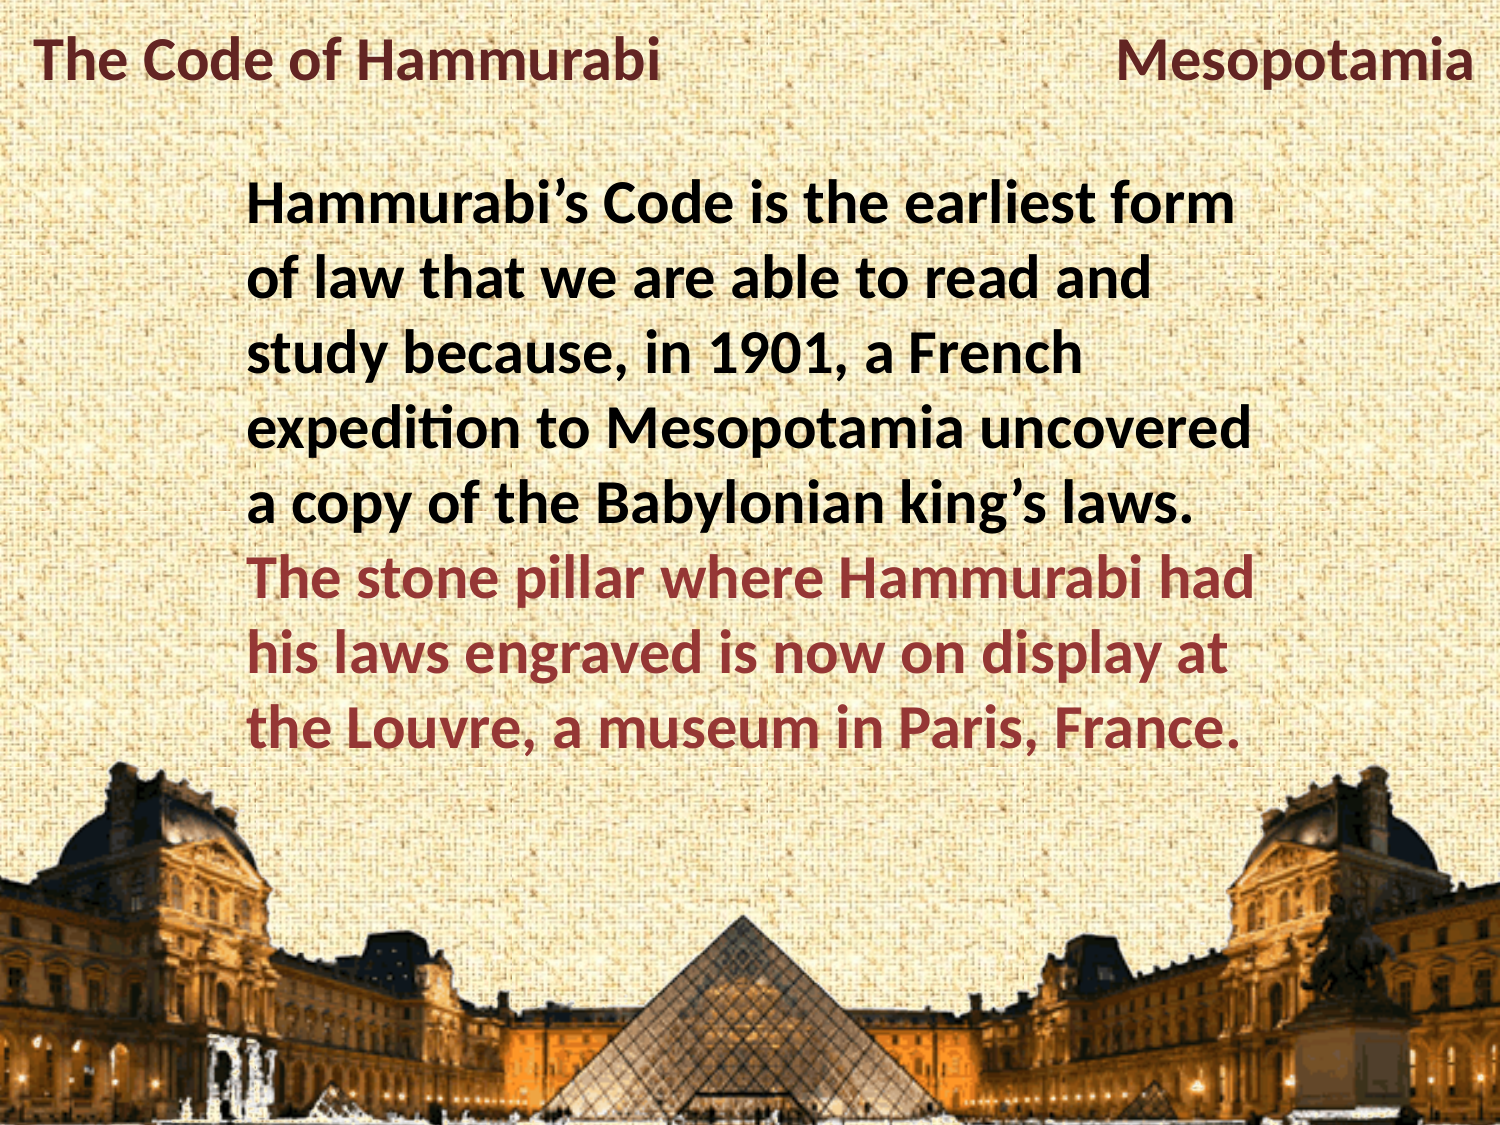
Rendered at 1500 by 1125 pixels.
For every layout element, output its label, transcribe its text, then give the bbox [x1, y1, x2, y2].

text_box The Code of Hammurabi Mesopotamia [18, 10, 1500, 100]
text_box Hammurabi’s Code is the earliest form of law that we are able to read and study because, in 1901, a French expedition to Mesopotamia uncovered a copy of the Babylonian king’s laws. The stone pillar where Hammurabi had his laws engraved is now on display at the Louvre, a museum in Paris, France. [231, 154, 1287, 648]
picture [0, 650, 1500, 1125]
